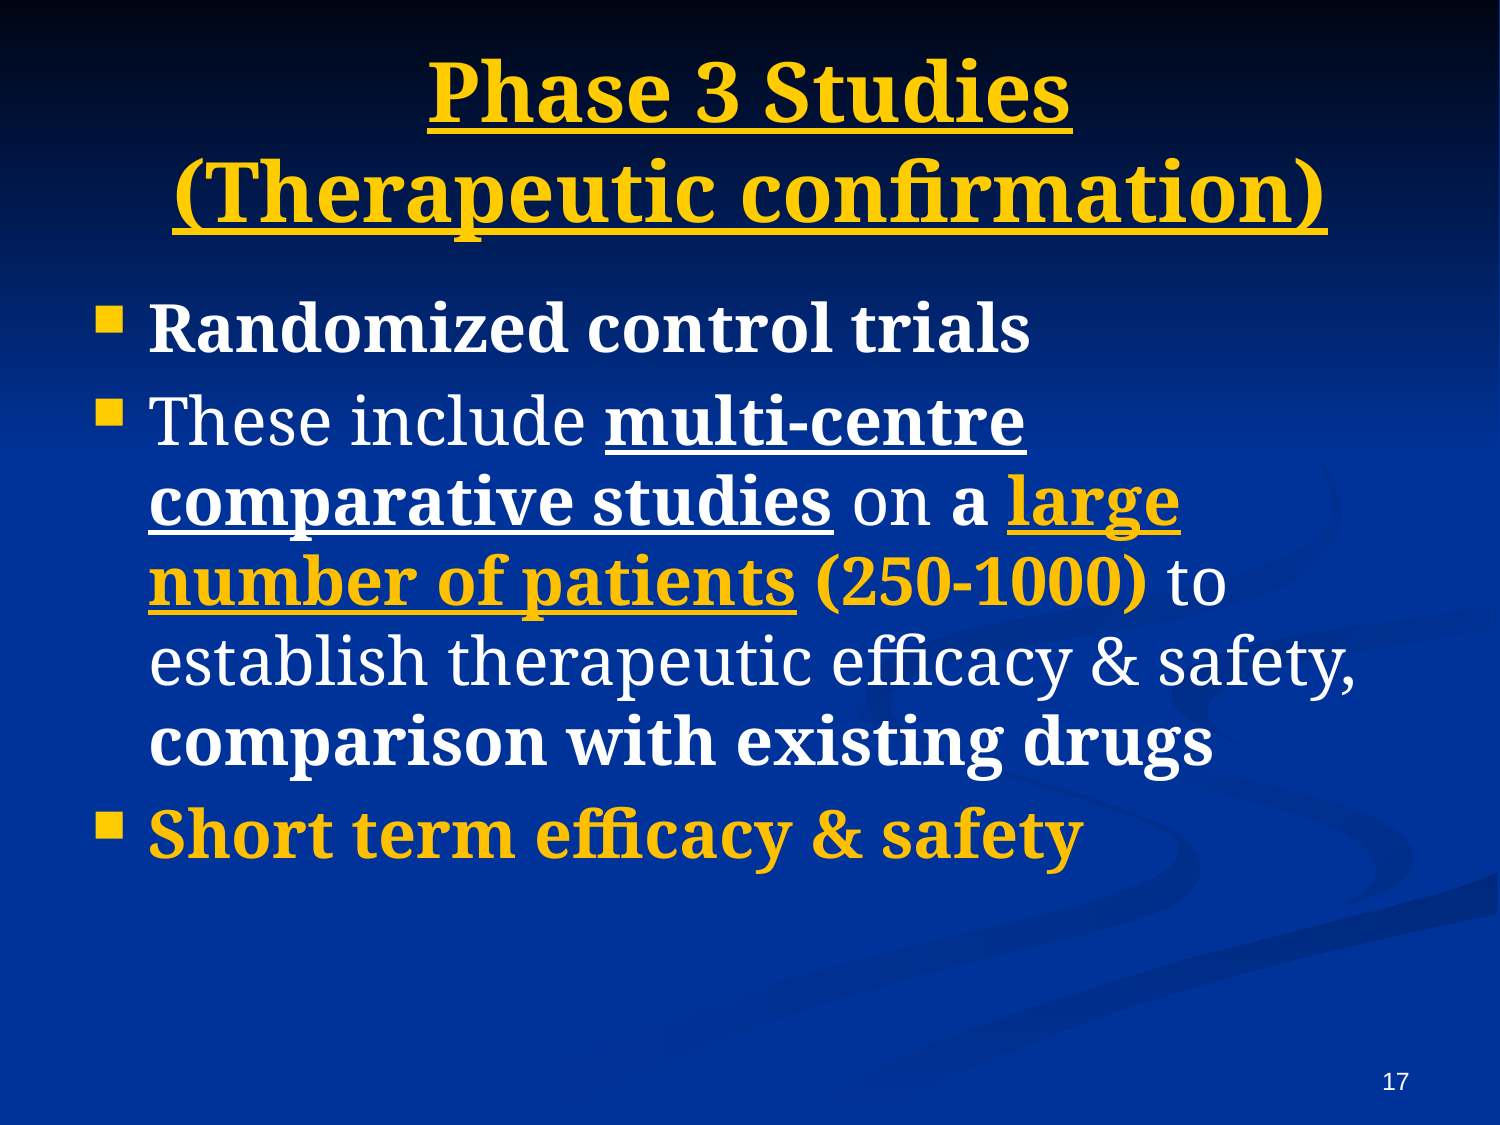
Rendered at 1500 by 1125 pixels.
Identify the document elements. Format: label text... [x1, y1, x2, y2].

slide_number 17 [1074, 1024, 1426, 1104]
title Phase 3 Studies (Therapeutic confirmation) [74, 44, 1426, 233]
list Randomized control trials These include multi-centre comparative studies on a large number of patients (250-1000) to establish therapeutic efficacy & safety, comparison with existing drugs Short term efficacy & safety [76, 184, 1428, 928]
